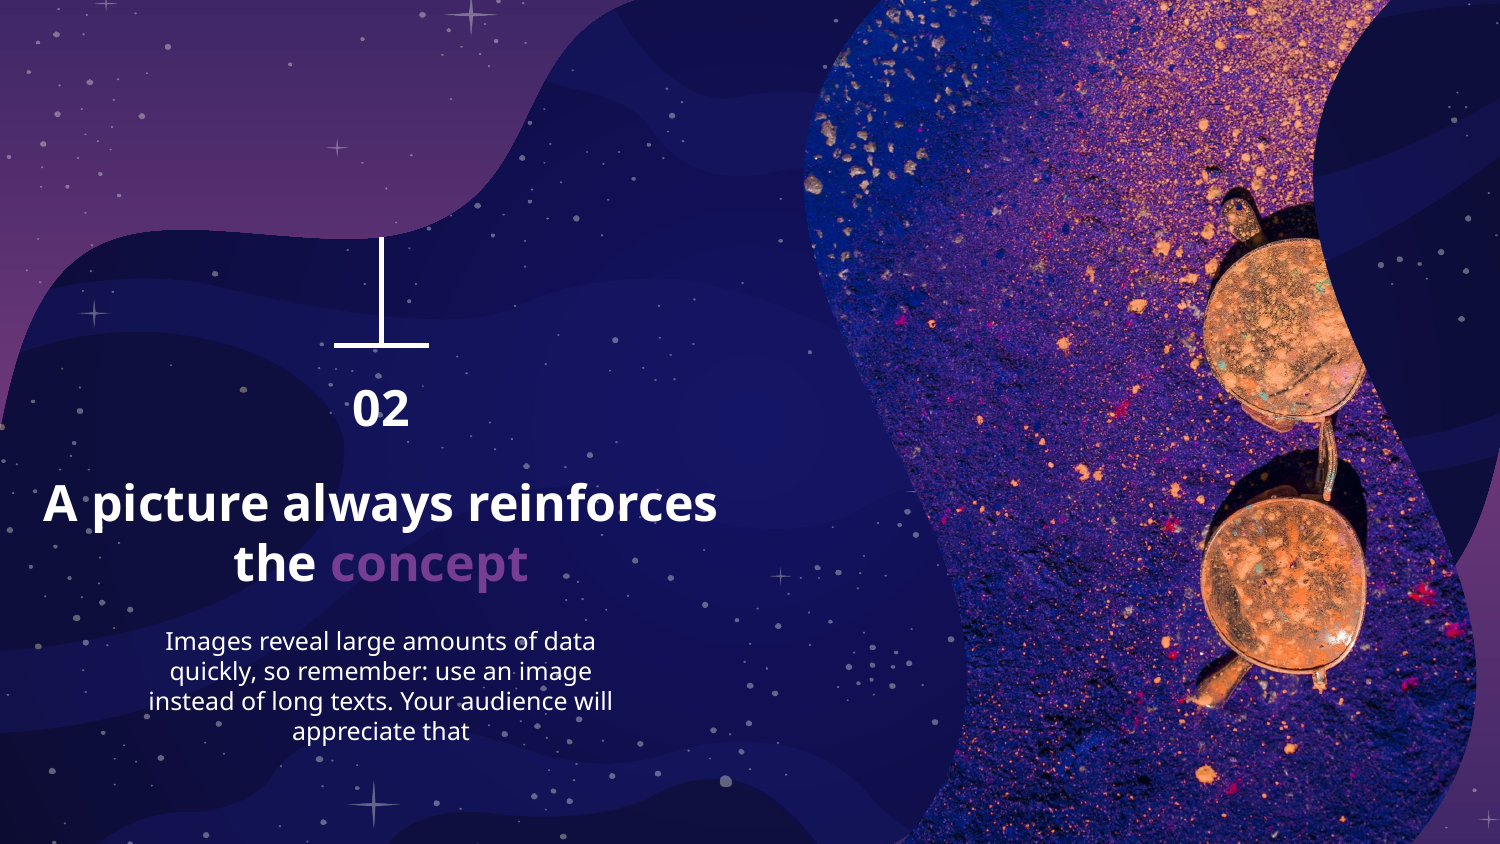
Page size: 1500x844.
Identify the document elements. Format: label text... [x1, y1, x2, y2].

picture [0, 0, 1500, 844]
title 02 [0, 361, 701, 427]
subtitle Images reveal large amounts of data quickly, so remember: use an image instead of long texts. Your audience will appreciate that [112, 610, 650, 694]
title A picture always reinforces the concept [26, 456, 701, 582]
